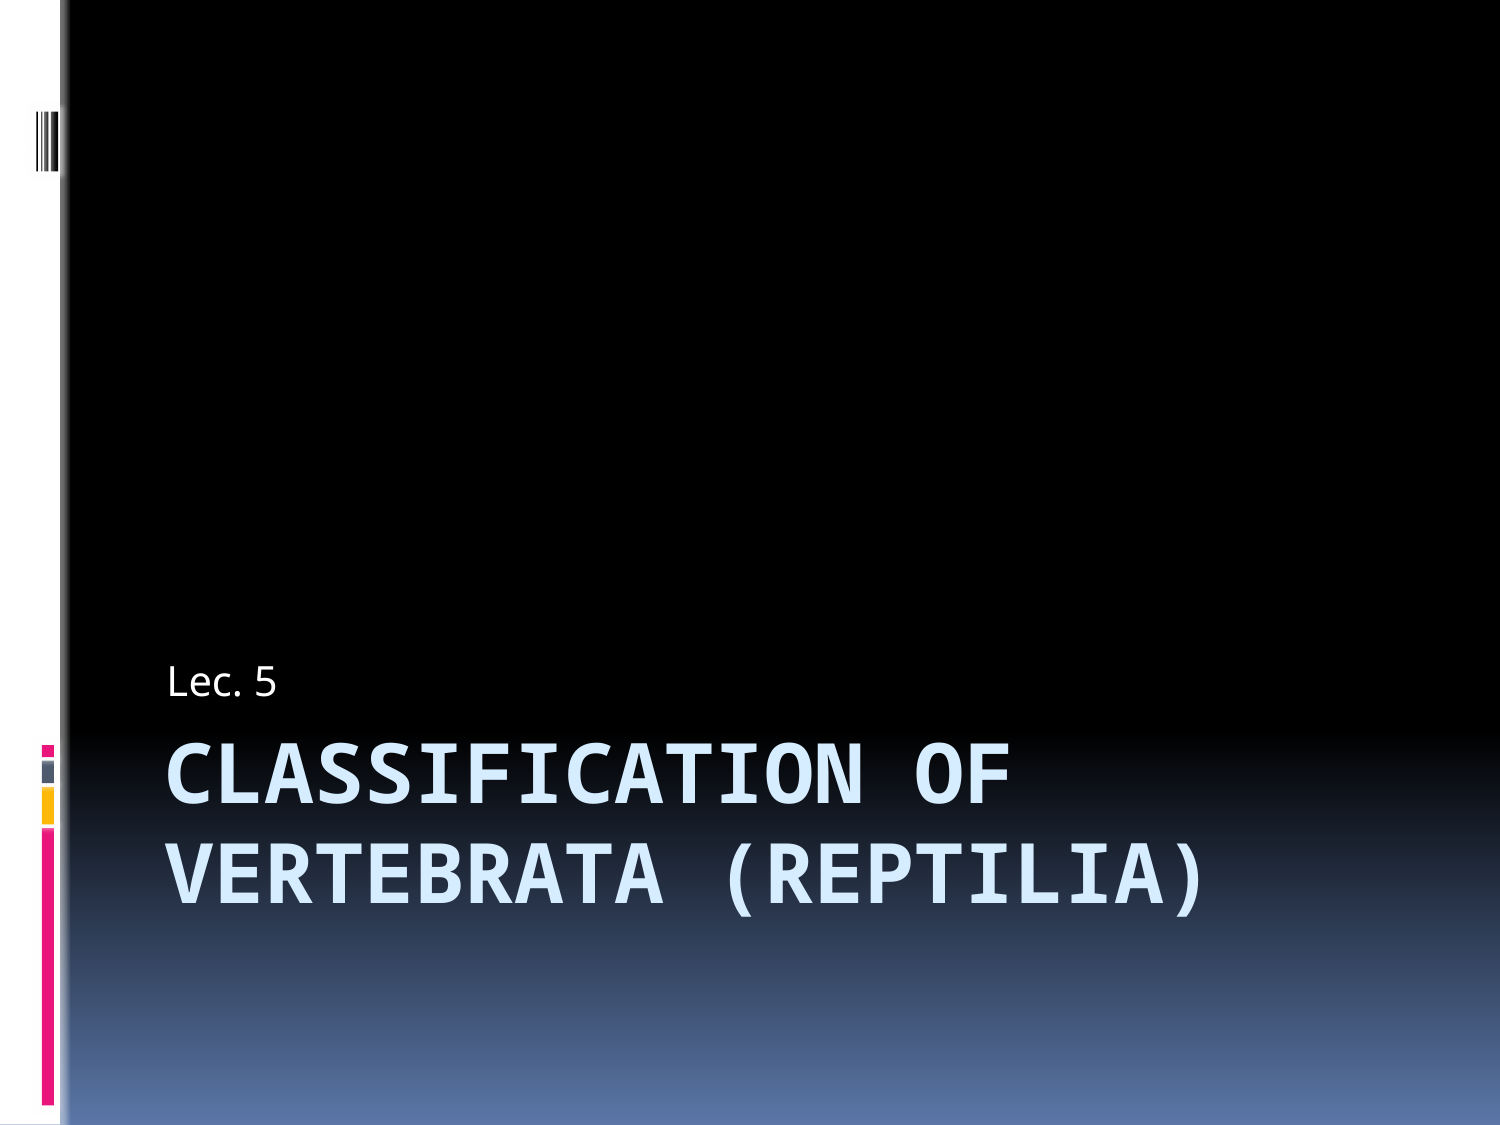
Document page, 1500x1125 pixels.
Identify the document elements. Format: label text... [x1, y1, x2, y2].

subtitle Lec. 5 [150, 464, 1425, 713]
title Classification of Vertebrata (Reptilia) [150, 713, 1425, 1037]
